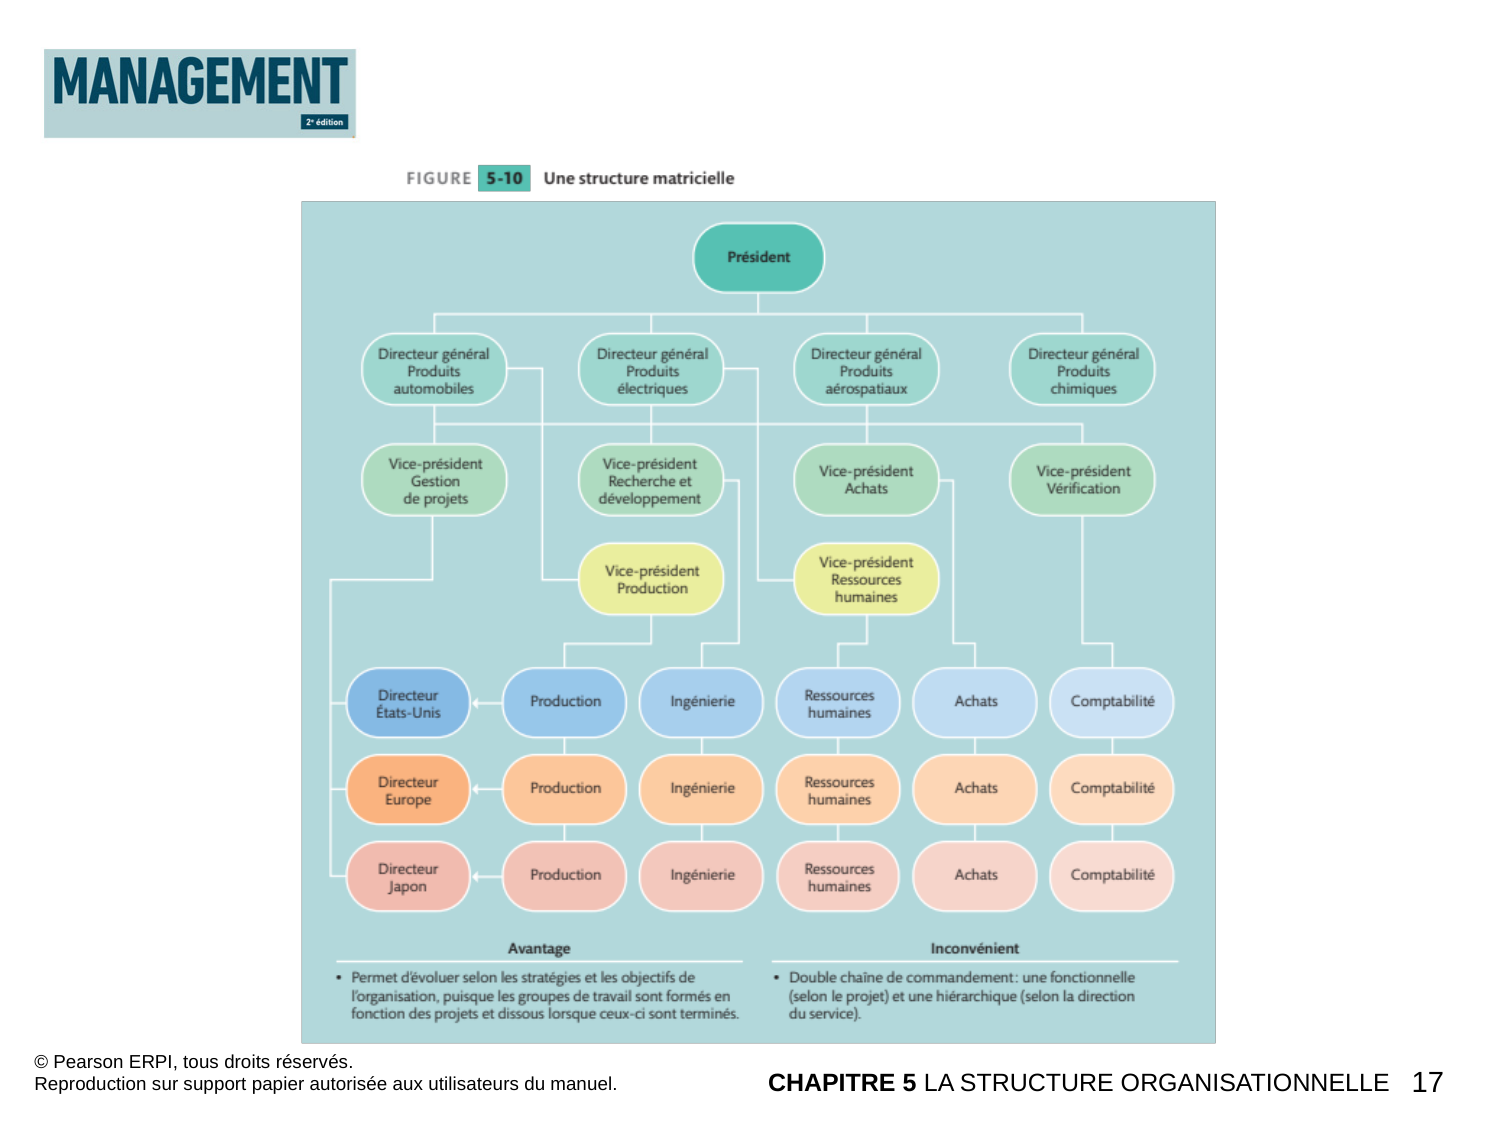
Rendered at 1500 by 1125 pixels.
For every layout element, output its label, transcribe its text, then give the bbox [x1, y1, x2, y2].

text_box [133, 52, 1409, 185]
text_box © Pearson ERPI, tous droits réservés. Reproduction sur support papier autorisée aux utilisateurs du manuel. [19, 1041, 729, 1125]
text_box CHAPITRE 5 LA STRUCTURE ORGANISATIONNELLE [729, 1062, 1406, 1100]
text_box 17 [1406, 1062, 1459, 1100]
picture [0, 0, 1500, 1125]
